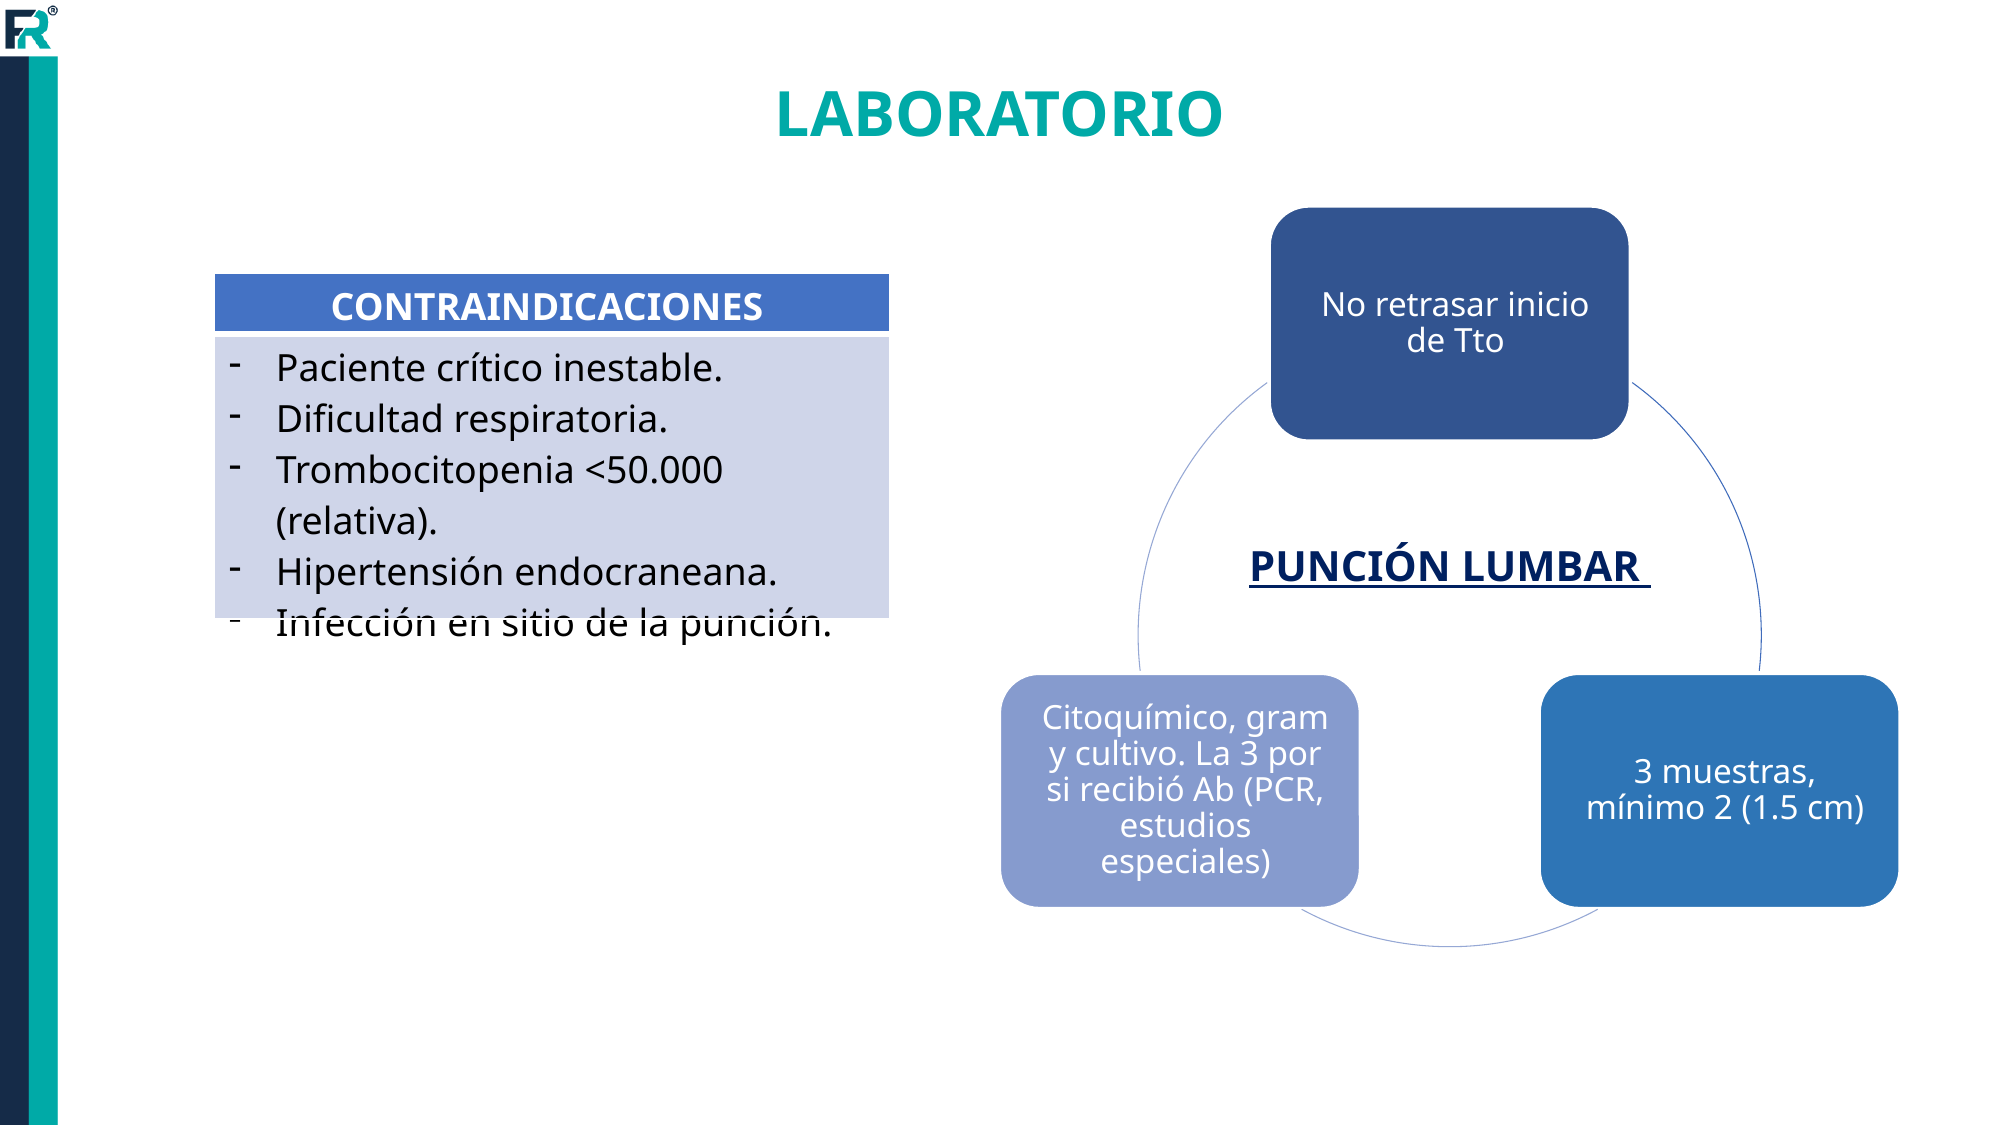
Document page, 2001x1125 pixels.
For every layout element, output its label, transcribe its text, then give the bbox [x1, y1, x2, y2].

picture [0, 0, 2001, 1125]
text_box LABORATORIO [268, 66, 1732, 157]
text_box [999, 191, 1900, 1005]
table_header CONTRAINDICACIONES [215, 274, 889, 331]
table_cell Paciente crítico inestable. Dificultad respiratoria. Trombocitopenia <50.000 (relativa). Hipertensión endocraneana. Infección en sitio de la punción. [215, 337, 889, 618]
